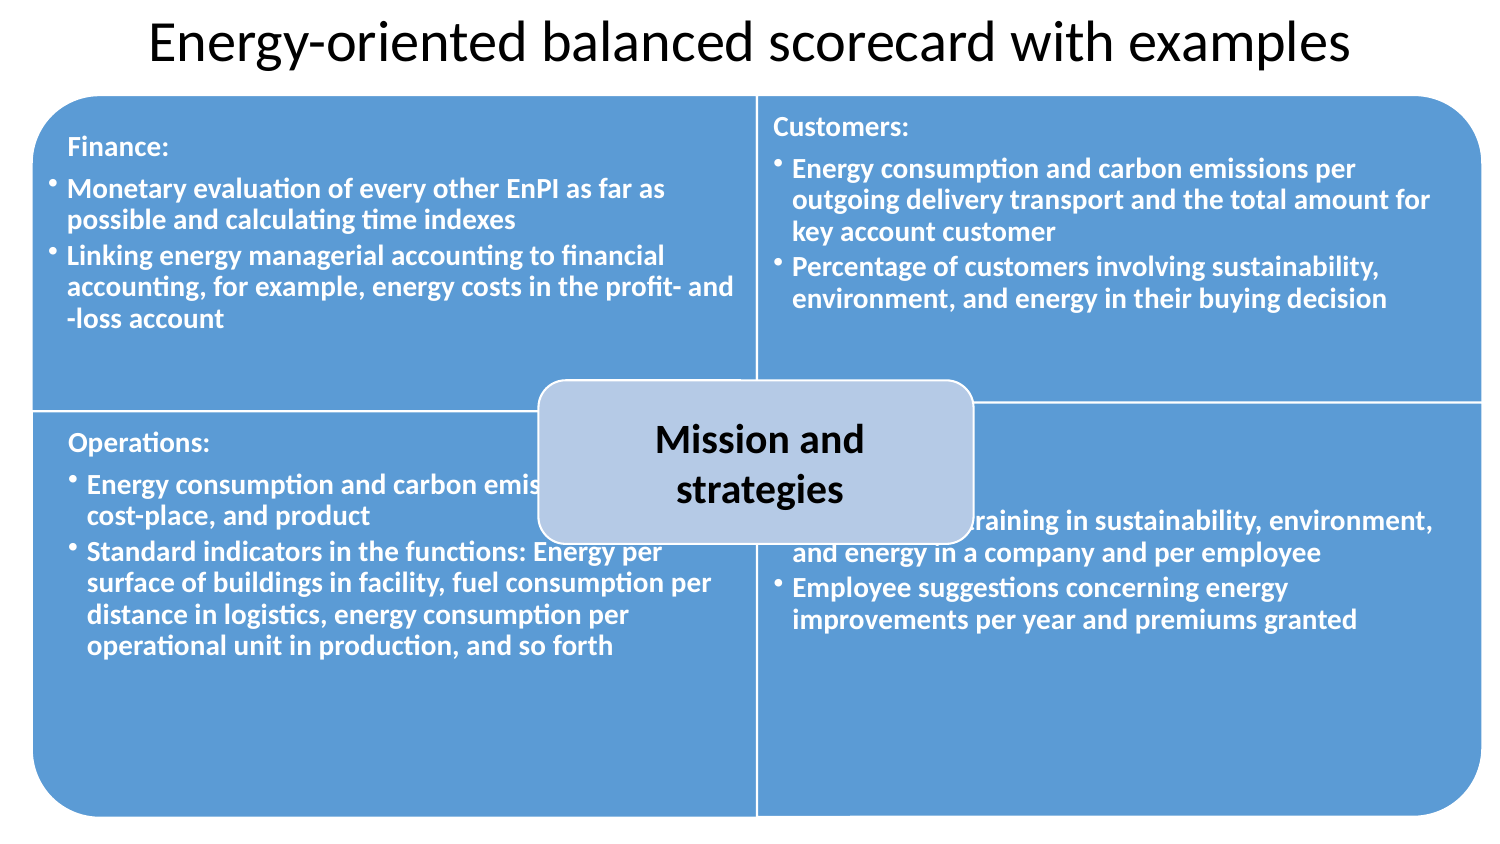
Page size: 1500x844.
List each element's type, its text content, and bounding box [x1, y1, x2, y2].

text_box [31, 96, 1483, 844]
title Energy-oriented balanced scorecard with examples [103, 0, 1397, 86]
